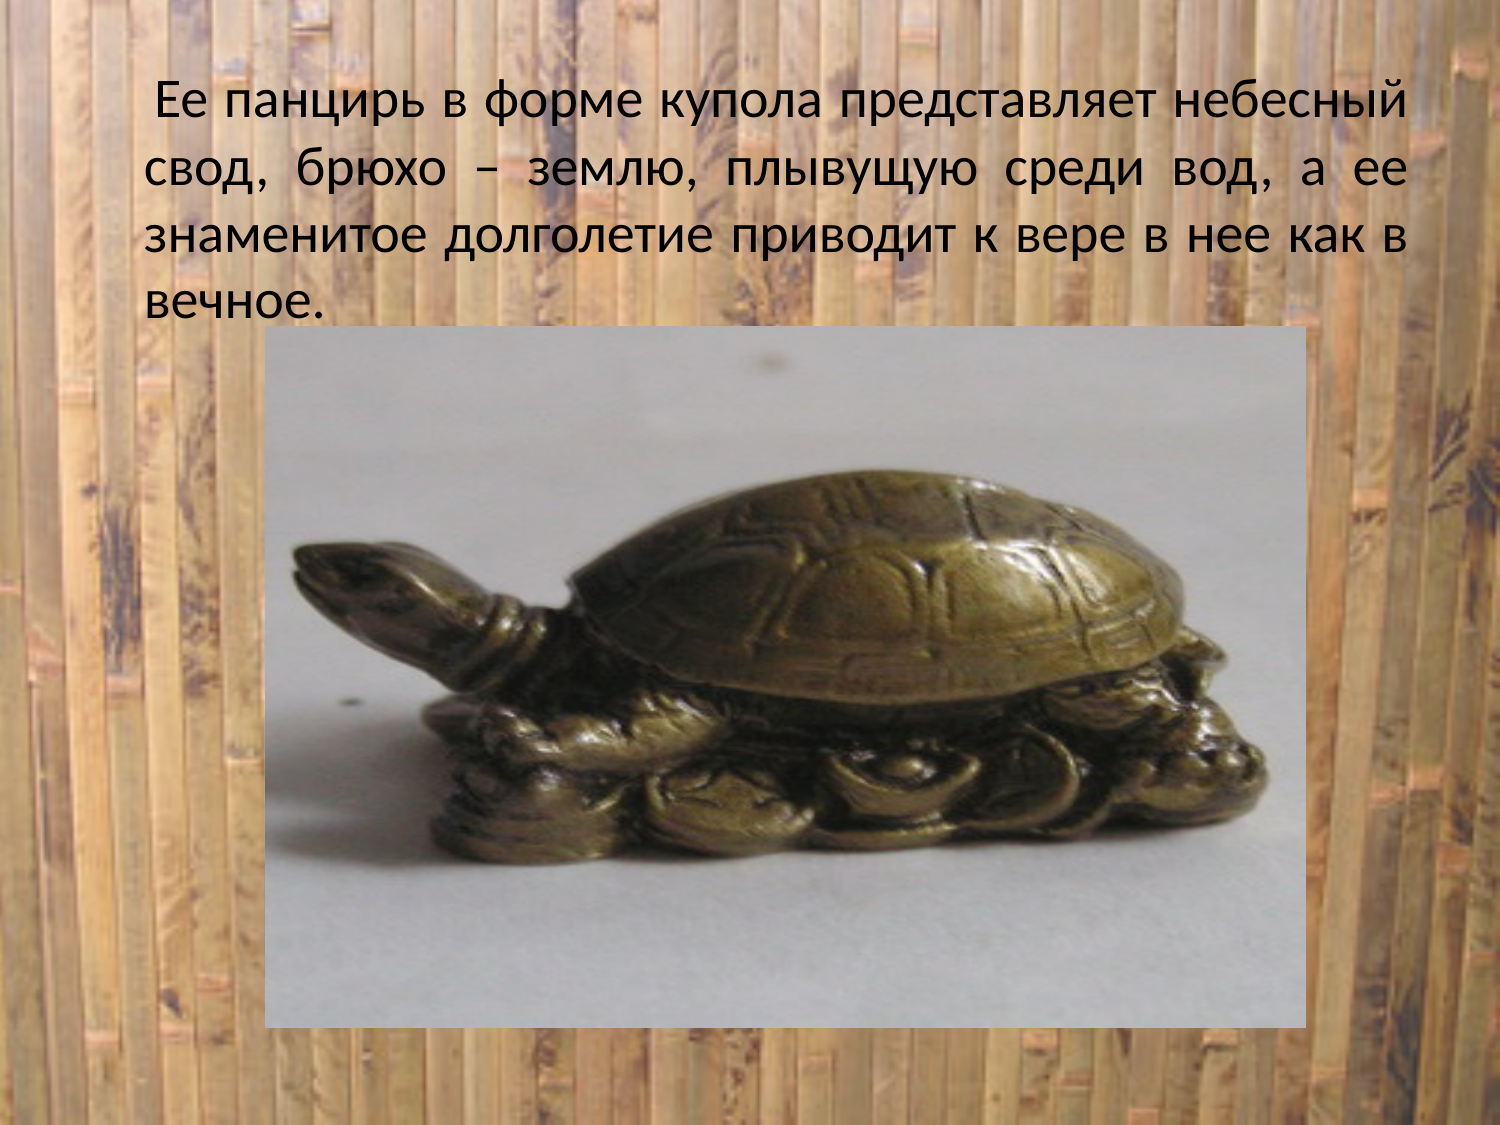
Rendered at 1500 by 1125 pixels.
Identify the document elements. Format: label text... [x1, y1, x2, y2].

list Ее панцирь в форме купола представляет небесный свод, брюхо – землю, плывущую среди вод, а ее знаменитое долголетие приводит к вере в нее как в вечное. [75, 54, 1424, 339]
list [265, 326, 1306, 1028]
